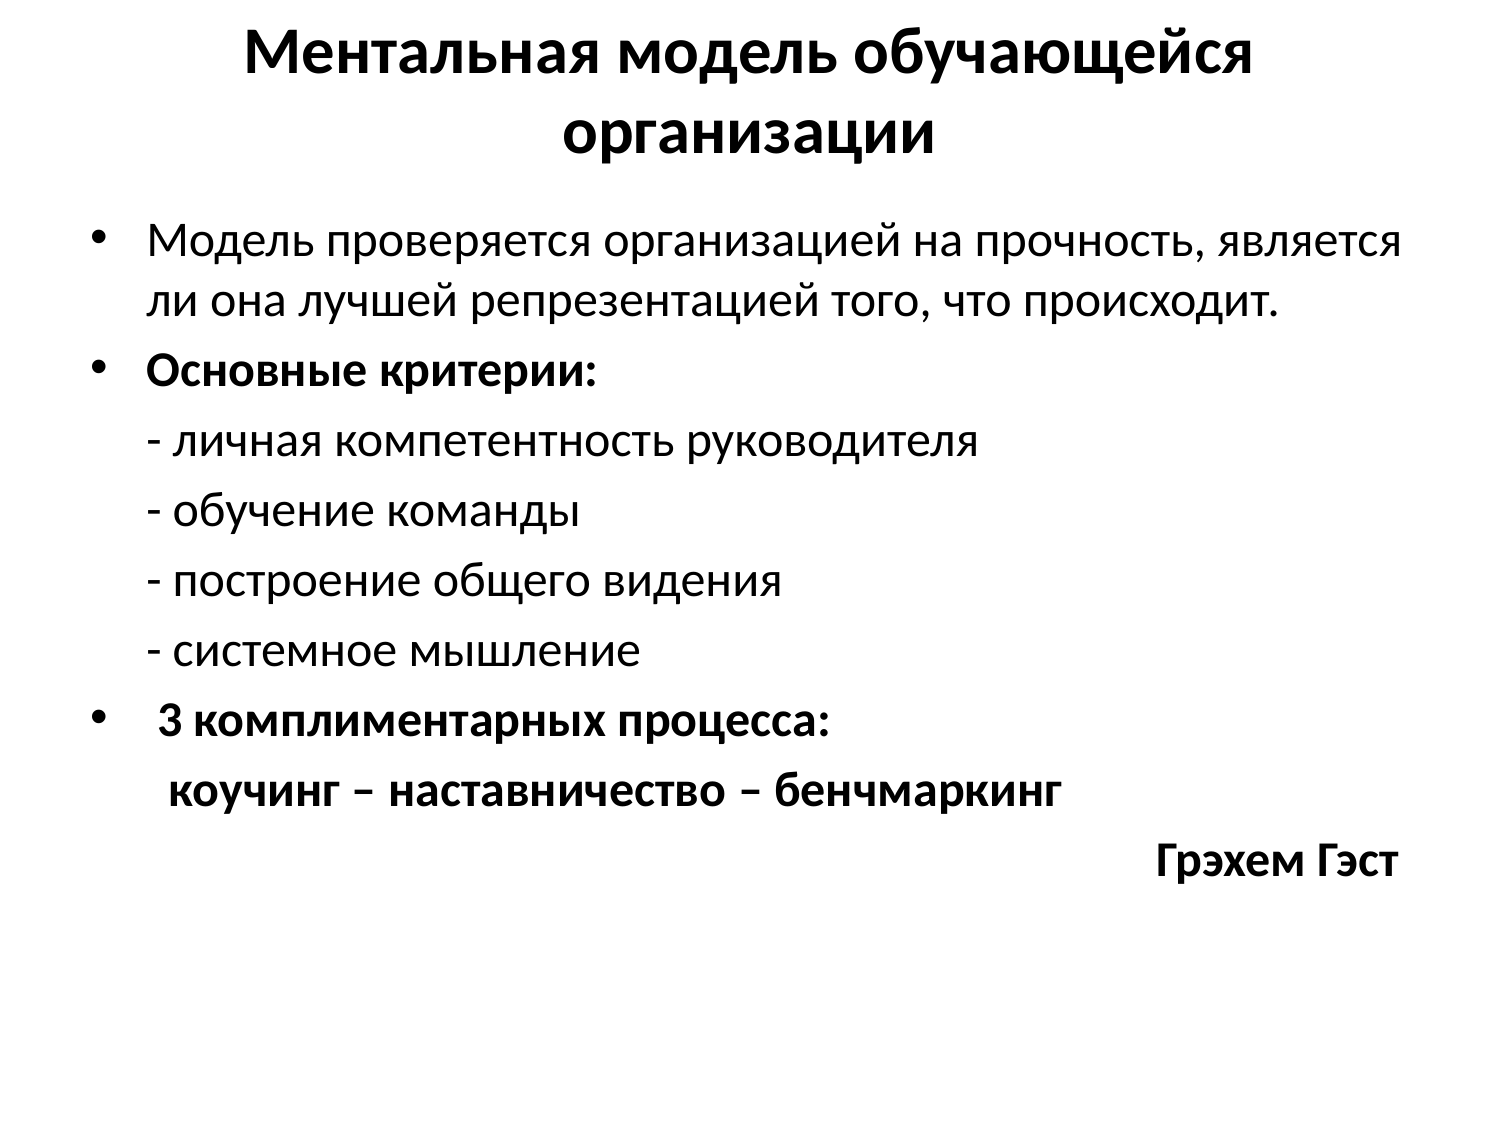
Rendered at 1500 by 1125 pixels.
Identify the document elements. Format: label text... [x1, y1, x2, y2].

list Модель проверяется организацией на прочность, является ли она лучшей репрезентацией того, что происходит. Основные критерии: - личная компетентность руководителя - обучение команды - построение общего видения - системное мышление 3 комплиментарных процесса: коучинг – наставничество – бенчмаркинг Грэхем Гэст [75, 199, 1425, 1005]
title Ментальная модель обучающейся организации [75, 45, 1425, 129]
